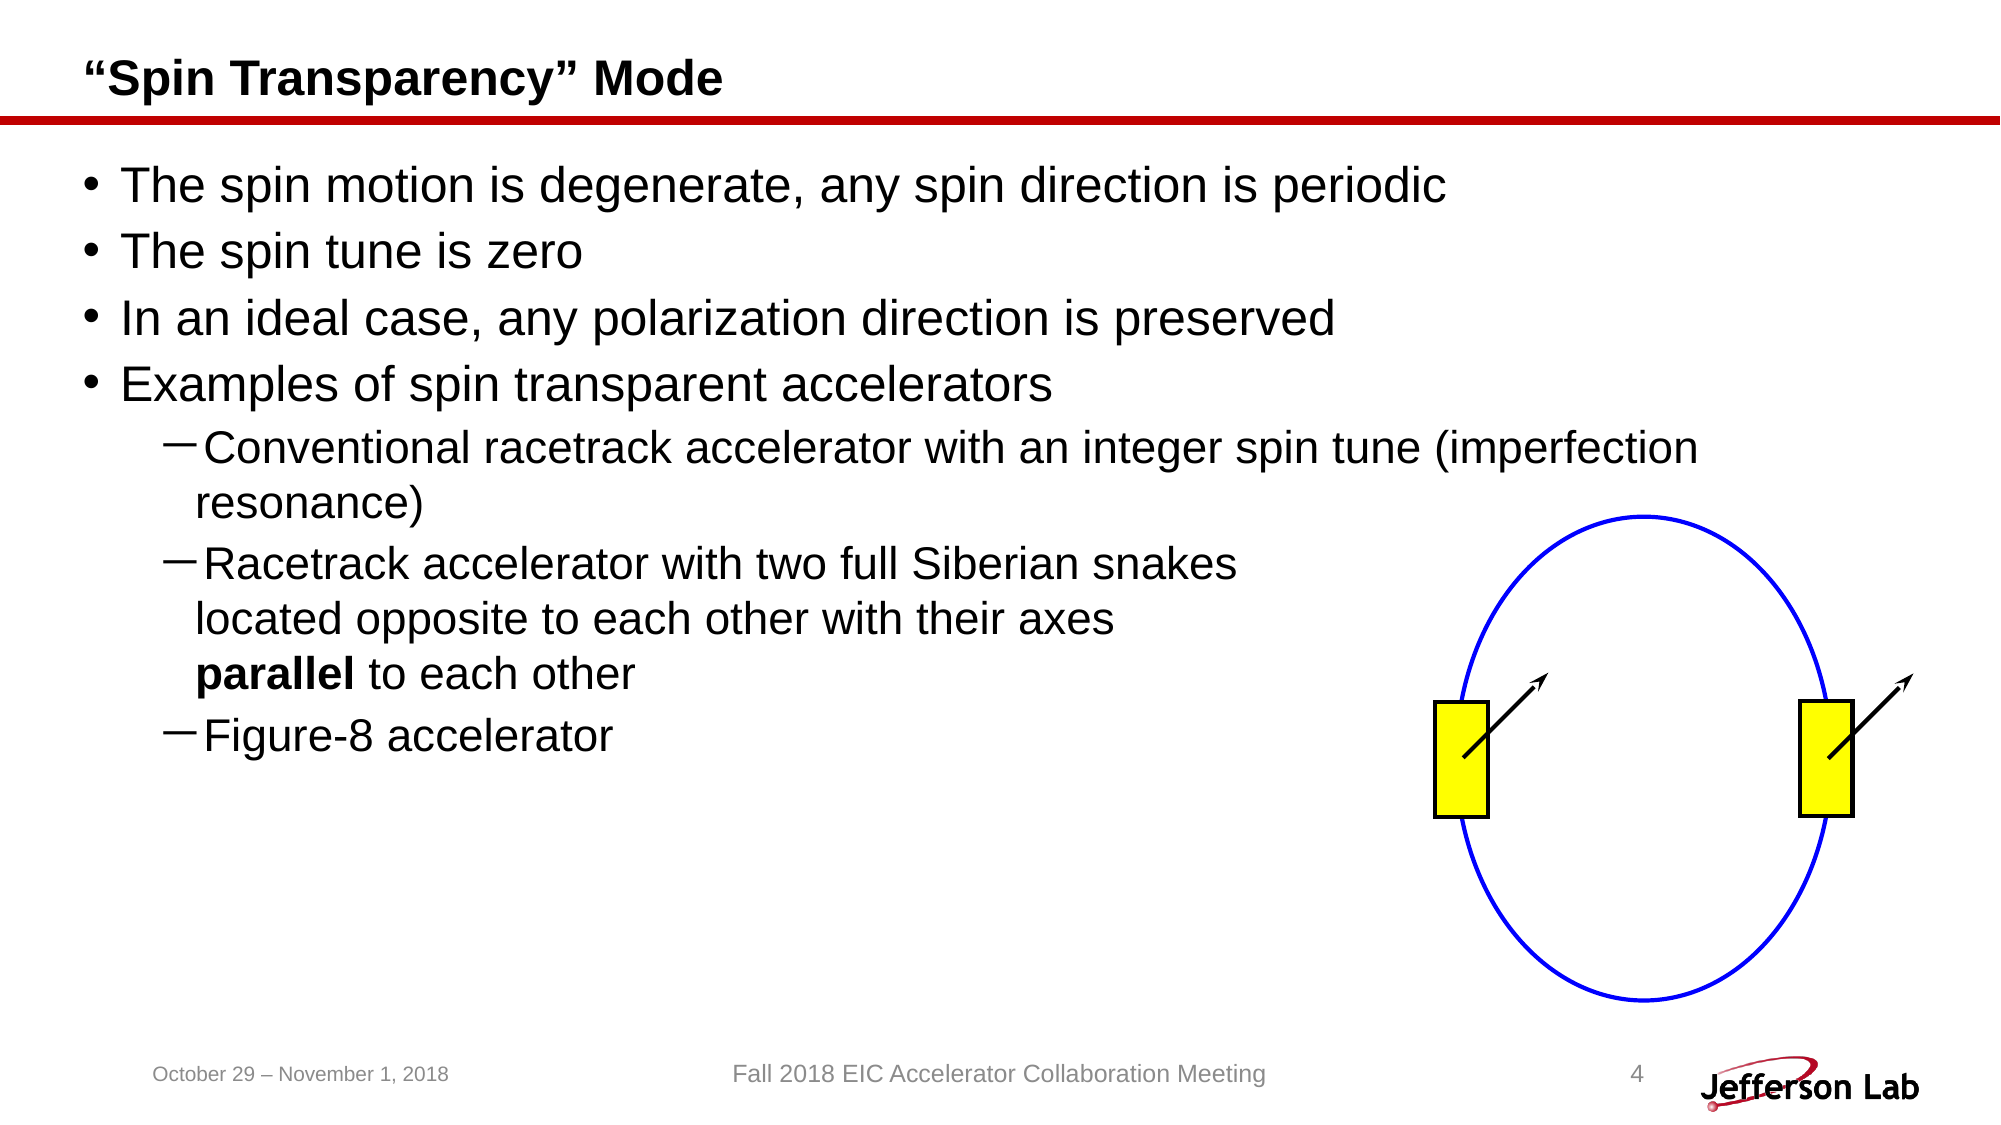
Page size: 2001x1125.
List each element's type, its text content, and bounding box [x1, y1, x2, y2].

slide_number 4 [1412, 1042, 1863, 1103]
text_box [1894, 673, 1914, 693]
footer Fall 2018 EIC Accelerator Collaboration Meeting [662, 1042, 1338, 1103]
text_box [1460, 515, 1828, 1002]
list The spin motion is degenerate, any spin direction is periodic The spin tune is zero In an ideal case, any polarization direction is preserved Examples of spin transparent accelerators Conventional racetrack accelerator with an integer spin tune (imperfection resonance) Racetrack accelerator with two full Siberian snakes located opposite to each other with their axes parallel to each other Figure-8 accelerator [67, 145, 1919, 798]
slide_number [137, 1042, 588, 1103]
picture [1698, 1047, 1933, 1124]
title “Spin Transparency” Mode [67, 39, 1919, 120]
text_box [1799, 700, 1853, 817]
text_box [1529, 672, 1549, 692]
text_box [1434, 701, 1489, 818]
